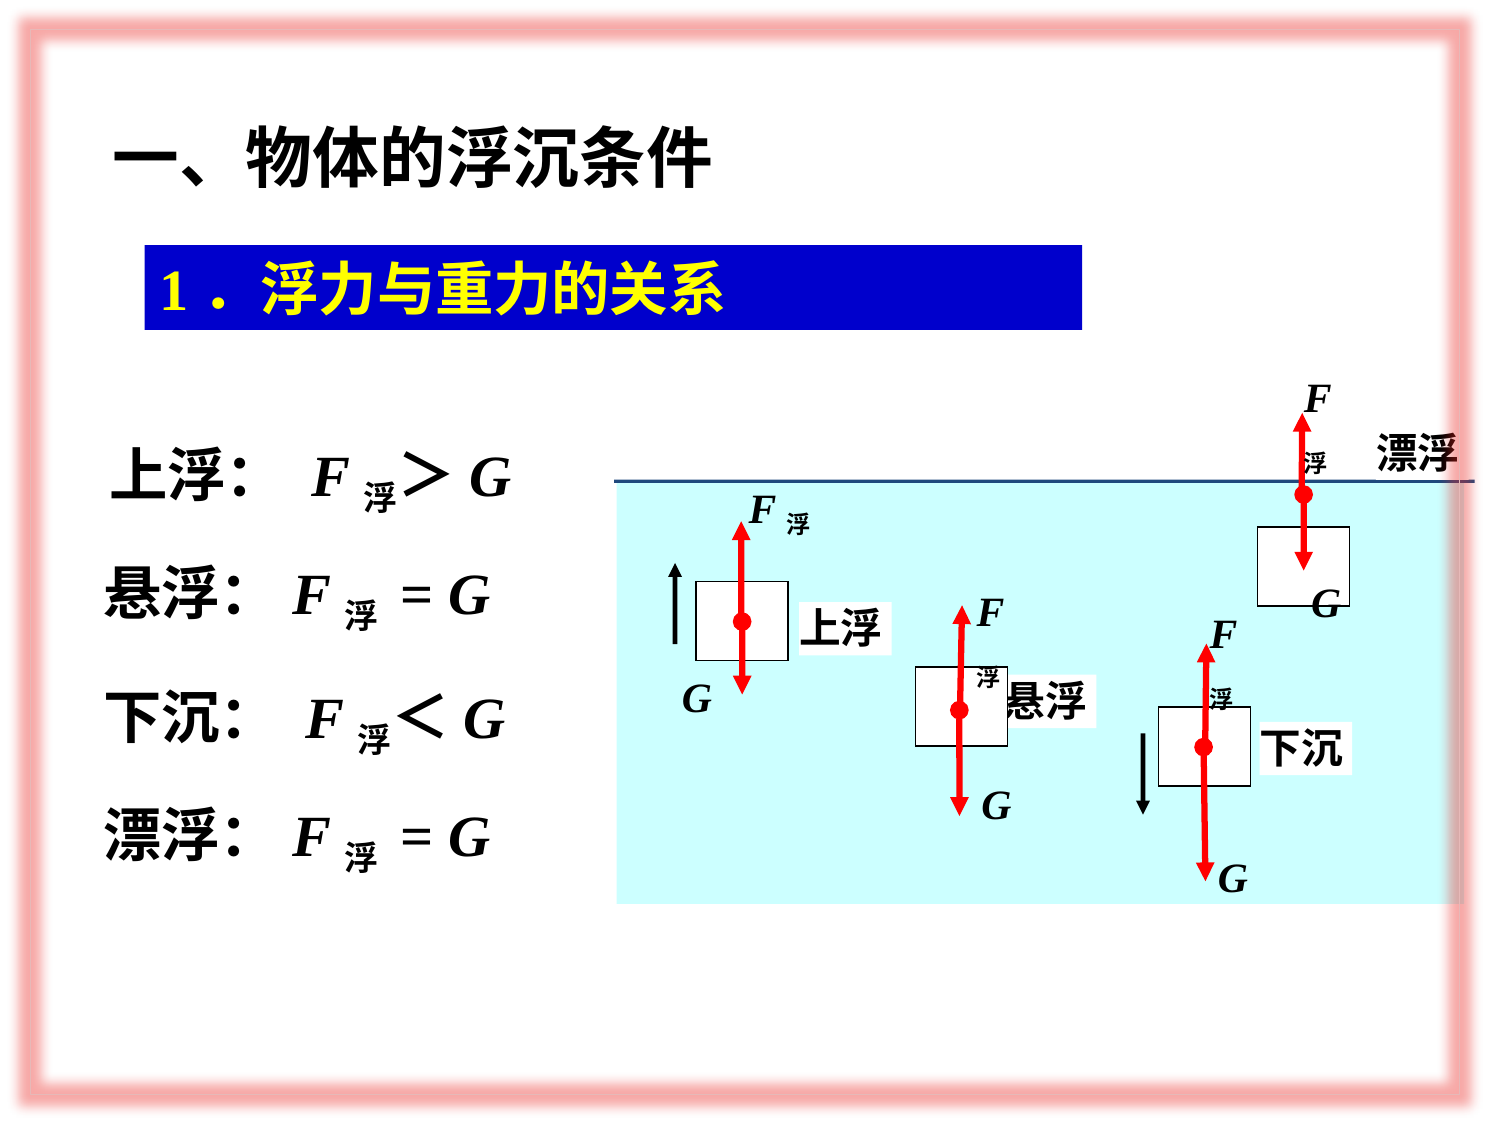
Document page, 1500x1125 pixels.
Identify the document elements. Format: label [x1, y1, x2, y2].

text_box [733, 473, 845, 622]
text_box [1194, 599, 1283, 741]
text_box [674, 562, 728, 619]
text_box [1288, 363, 1379, 497]
text_box [758, 562, 892, 656]
text_box [28, 27, 1461, 1096]
text_box [1287, 721, 1353, 815]
text_box [666, 621, 755, 729]
text_box [1296, 494, 1385, 634]
text_box [613, 480, 1475, 905]
text_box [1142, 721, 1198, 815]
text_box [1202, 746, 1291, 909]
text_box [958, 577, 1050, 709]
text_box [959, 709, 1055, 837]
